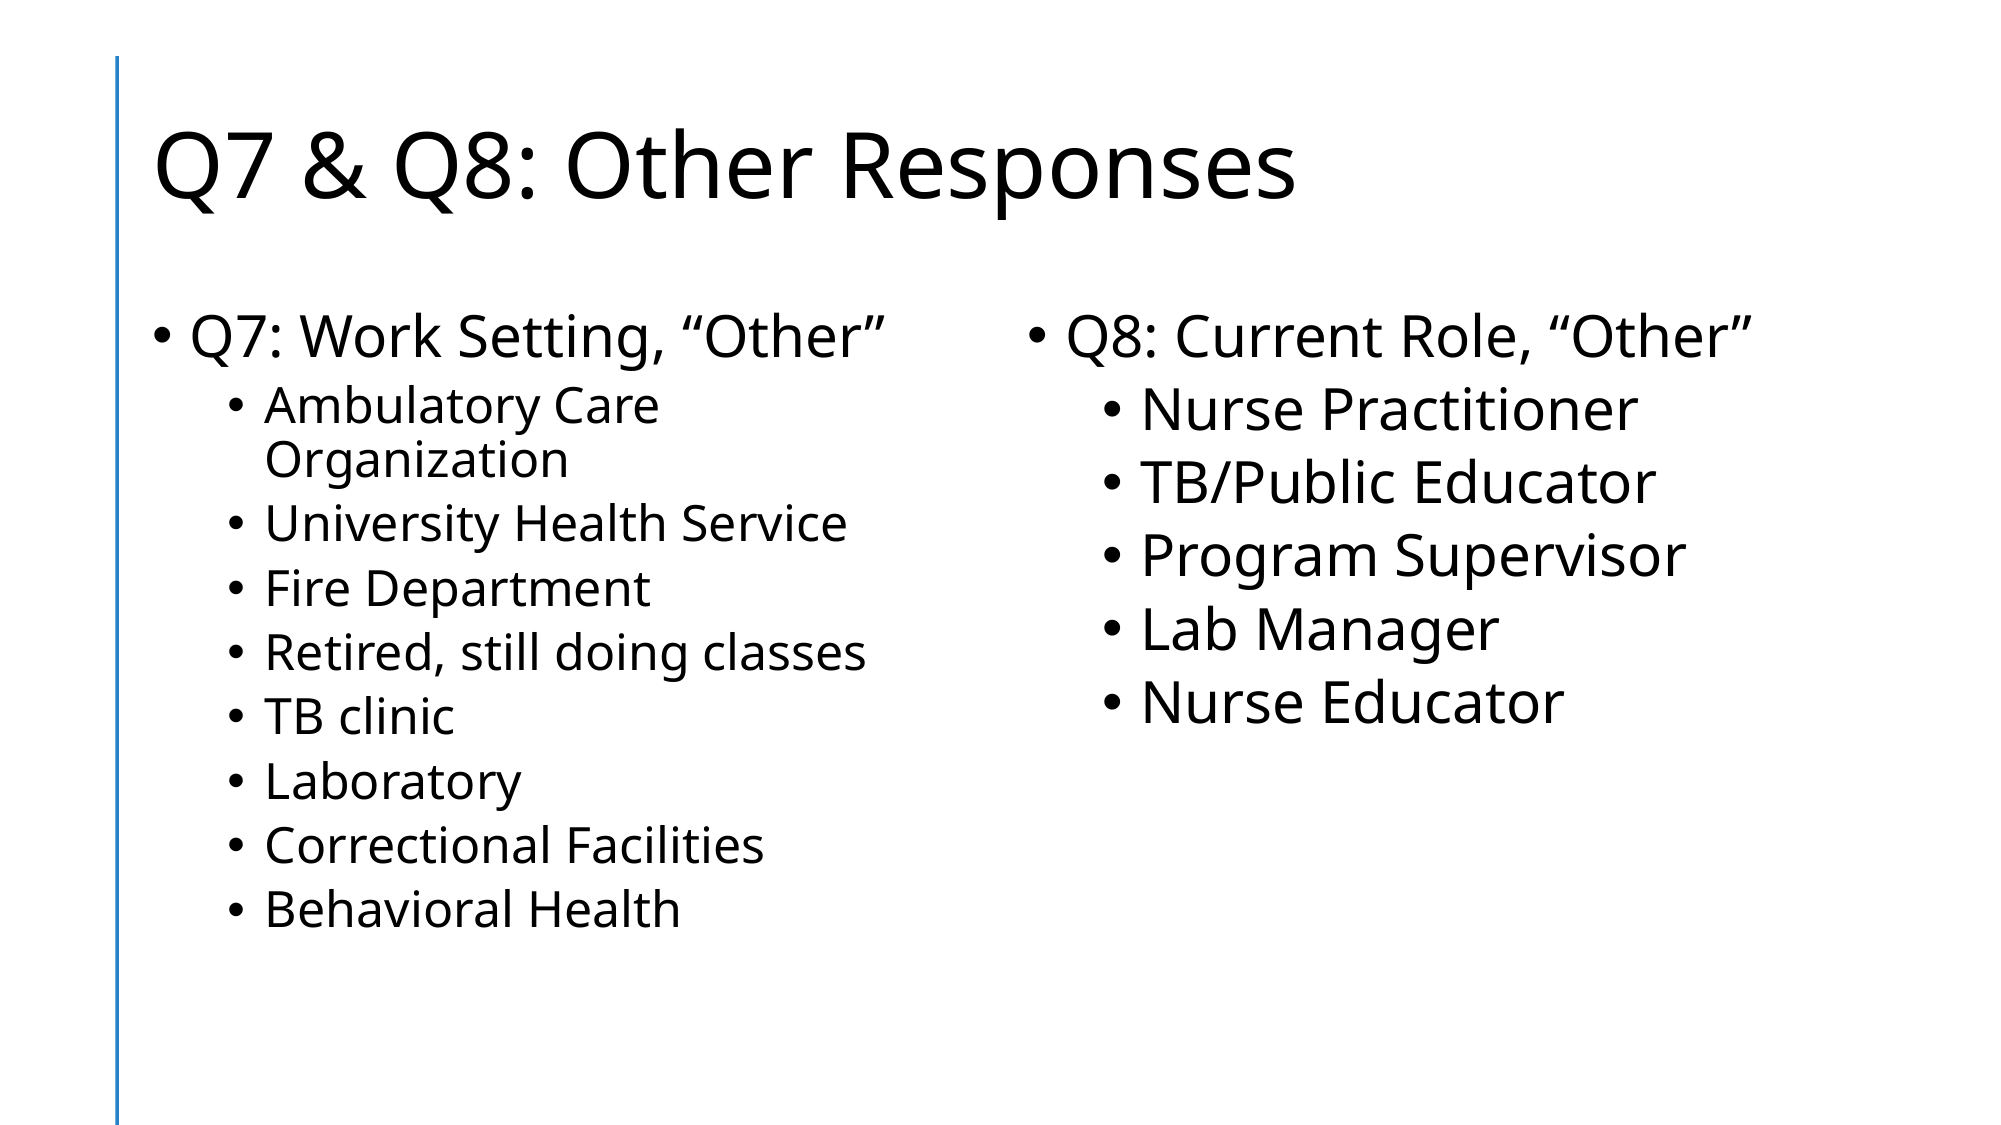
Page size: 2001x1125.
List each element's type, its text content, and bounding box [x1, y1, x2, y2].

title Q7 & Q8: Other Responses [137, 59, 1863, 278]
list Q8: Current Role, “Other” Nurse Practitioner TB/Public Educator Program Supervisor Lab Manager Nurse Educator [1012, 299, 1863, 1014]
list Q7: Work Setting, “Other” Ambulatory Care Organization University Health Service Fire Department Retired, still doing classes TB clinic Laboratory Correctional Facilities Behavioral Health [137, 299, 988, 1014]
